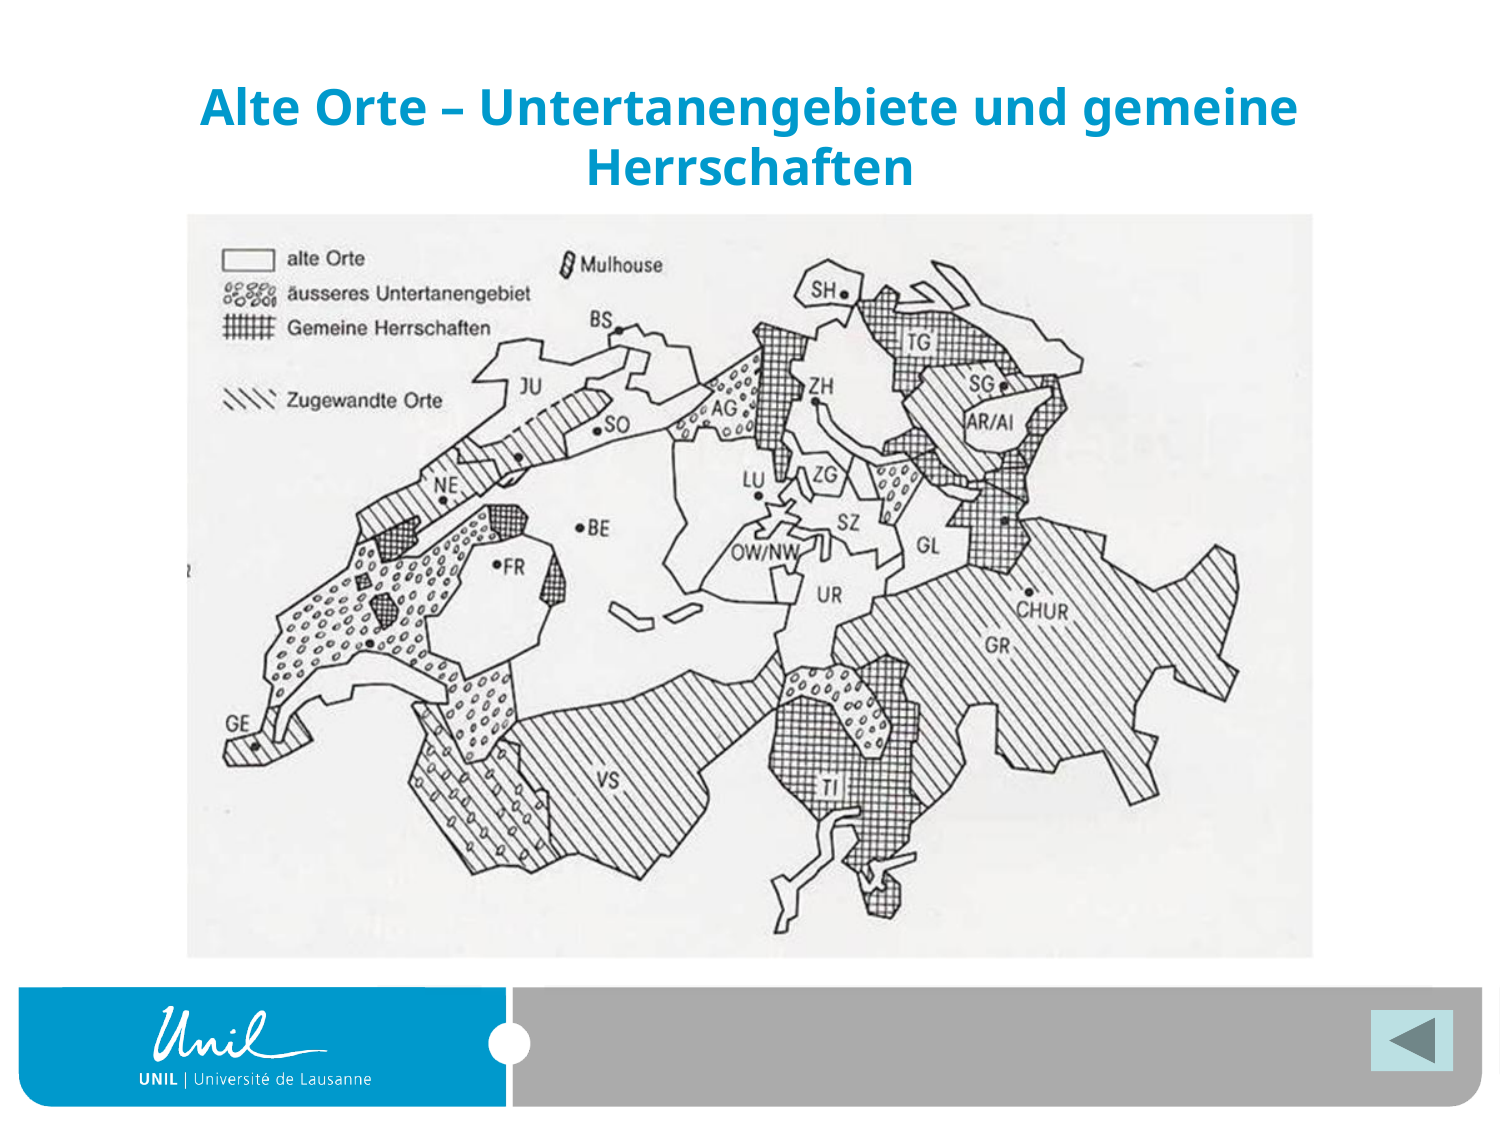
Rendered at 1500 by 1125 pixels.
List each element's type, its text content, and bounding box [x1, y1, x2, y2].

picture [185, 213, 1314, 959]
title Alte Orte – Untertanengebiete und gemeine Herrschaften [75, 67, 1425, 174]
text_box [1371, 1010, 1454, 1072]
picture [0, 985, 1500, 1125]
